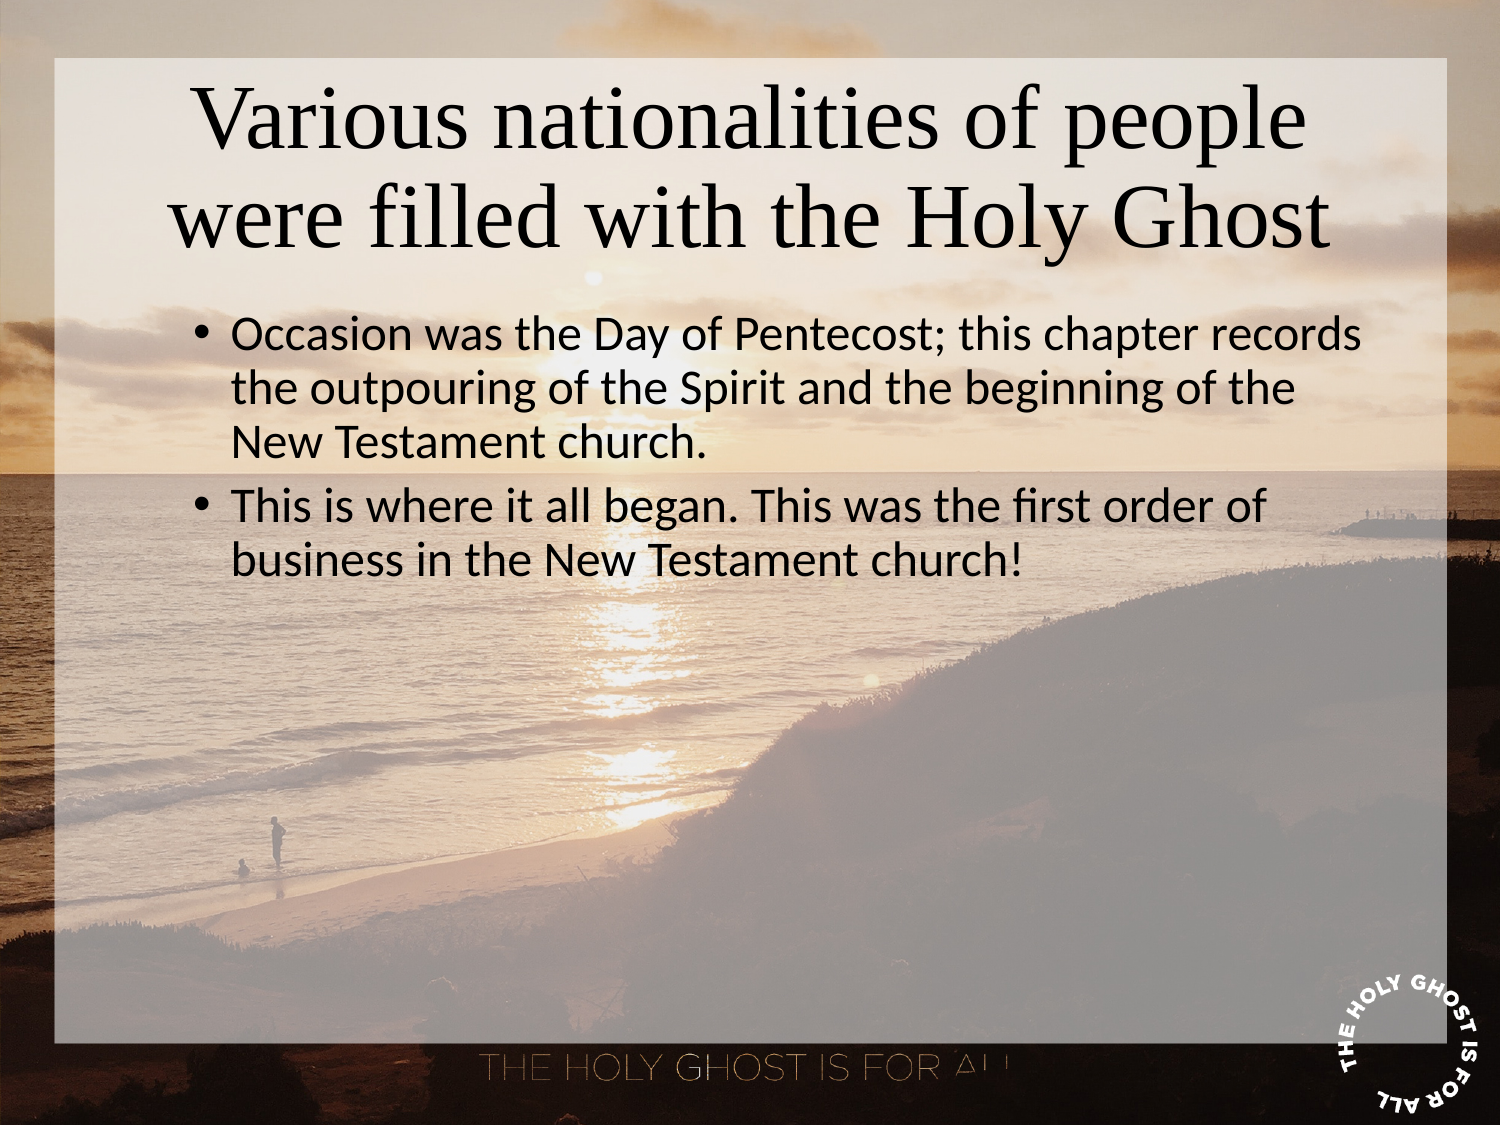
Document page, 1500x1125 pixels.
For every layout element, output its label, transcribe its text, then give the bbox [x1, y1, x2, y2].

title Various nationalities of people were filled with the Holy Ghost [103, 59, 1397, 278]
list Occasion was the Day of Pentecost; this chapter records the outpouring of the Spirit and the beginning of the New Testament church. This is where it all began. This was the first order of business in the New Testament church! [103, 299, 1397, 1014]
picture [0, 0, 1500, 1125]
